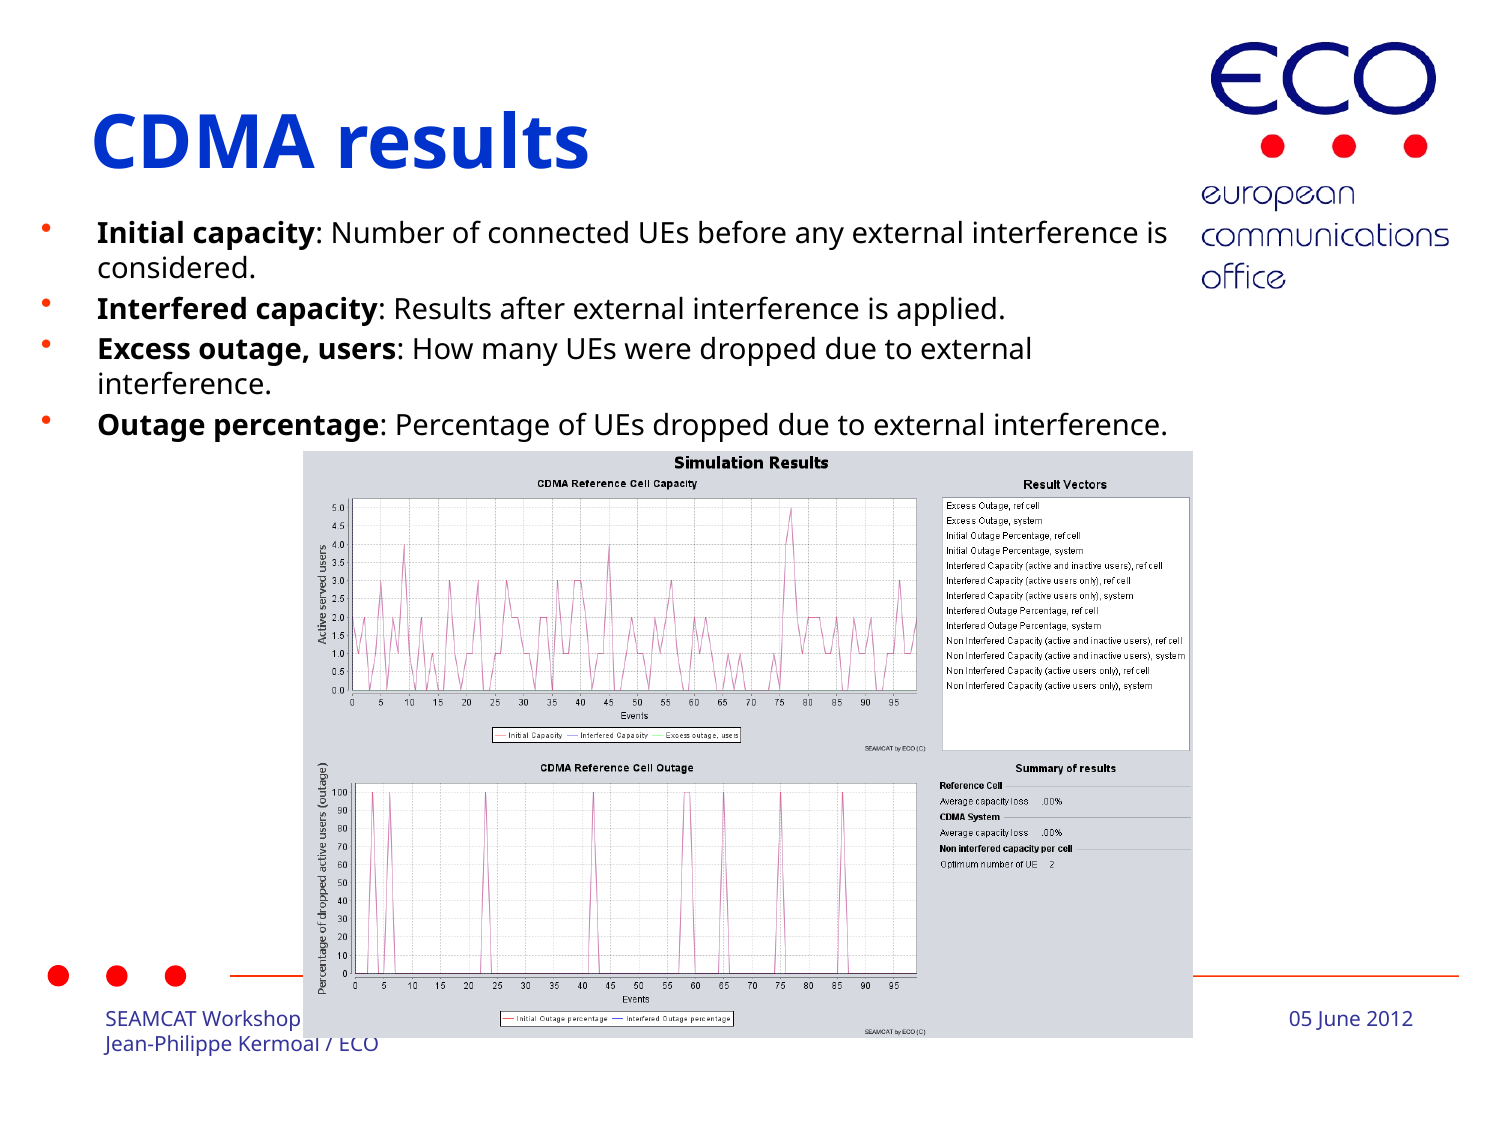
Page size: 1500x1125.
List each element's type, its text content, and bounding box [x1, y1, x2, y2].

list Initial capacity: Number of connected UEs before any external interference is considered. Interfered capacity: Results after external interference is applied. Excess outage, users: How many UEs were dropped due to external interference. Outage percentage: Percentage of UEs dropped due to external interference. [25, 206, 1212, 443]
title CDMA results [75, 45, 1425, 233]
picture [303, 451, 1193, 1038]
picture [1201, 41, 1449, 289]
